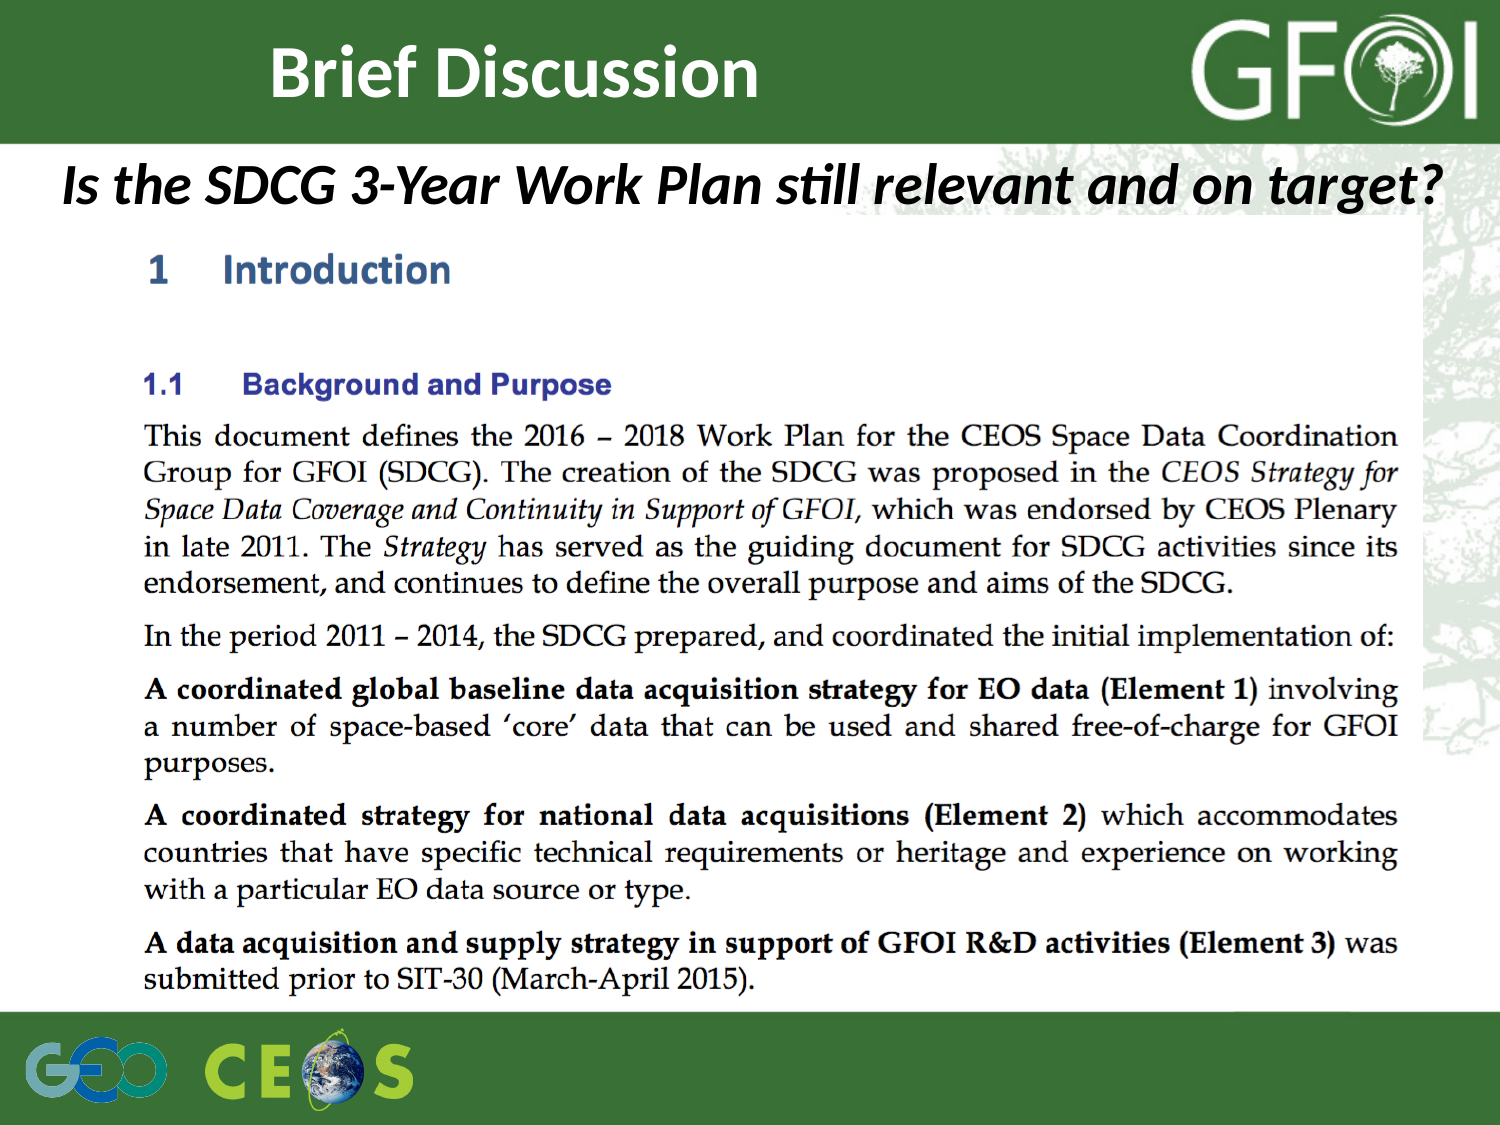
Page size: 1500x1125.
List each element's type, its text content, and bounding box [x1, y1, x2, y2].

picture [0, 0, 1500, 1125]
list Is the SDCG 3-Year Work Plan still relevant and on target? [46, 139, 1481, 882]
title Brief Discussion [23, 14, 1009, 130]
